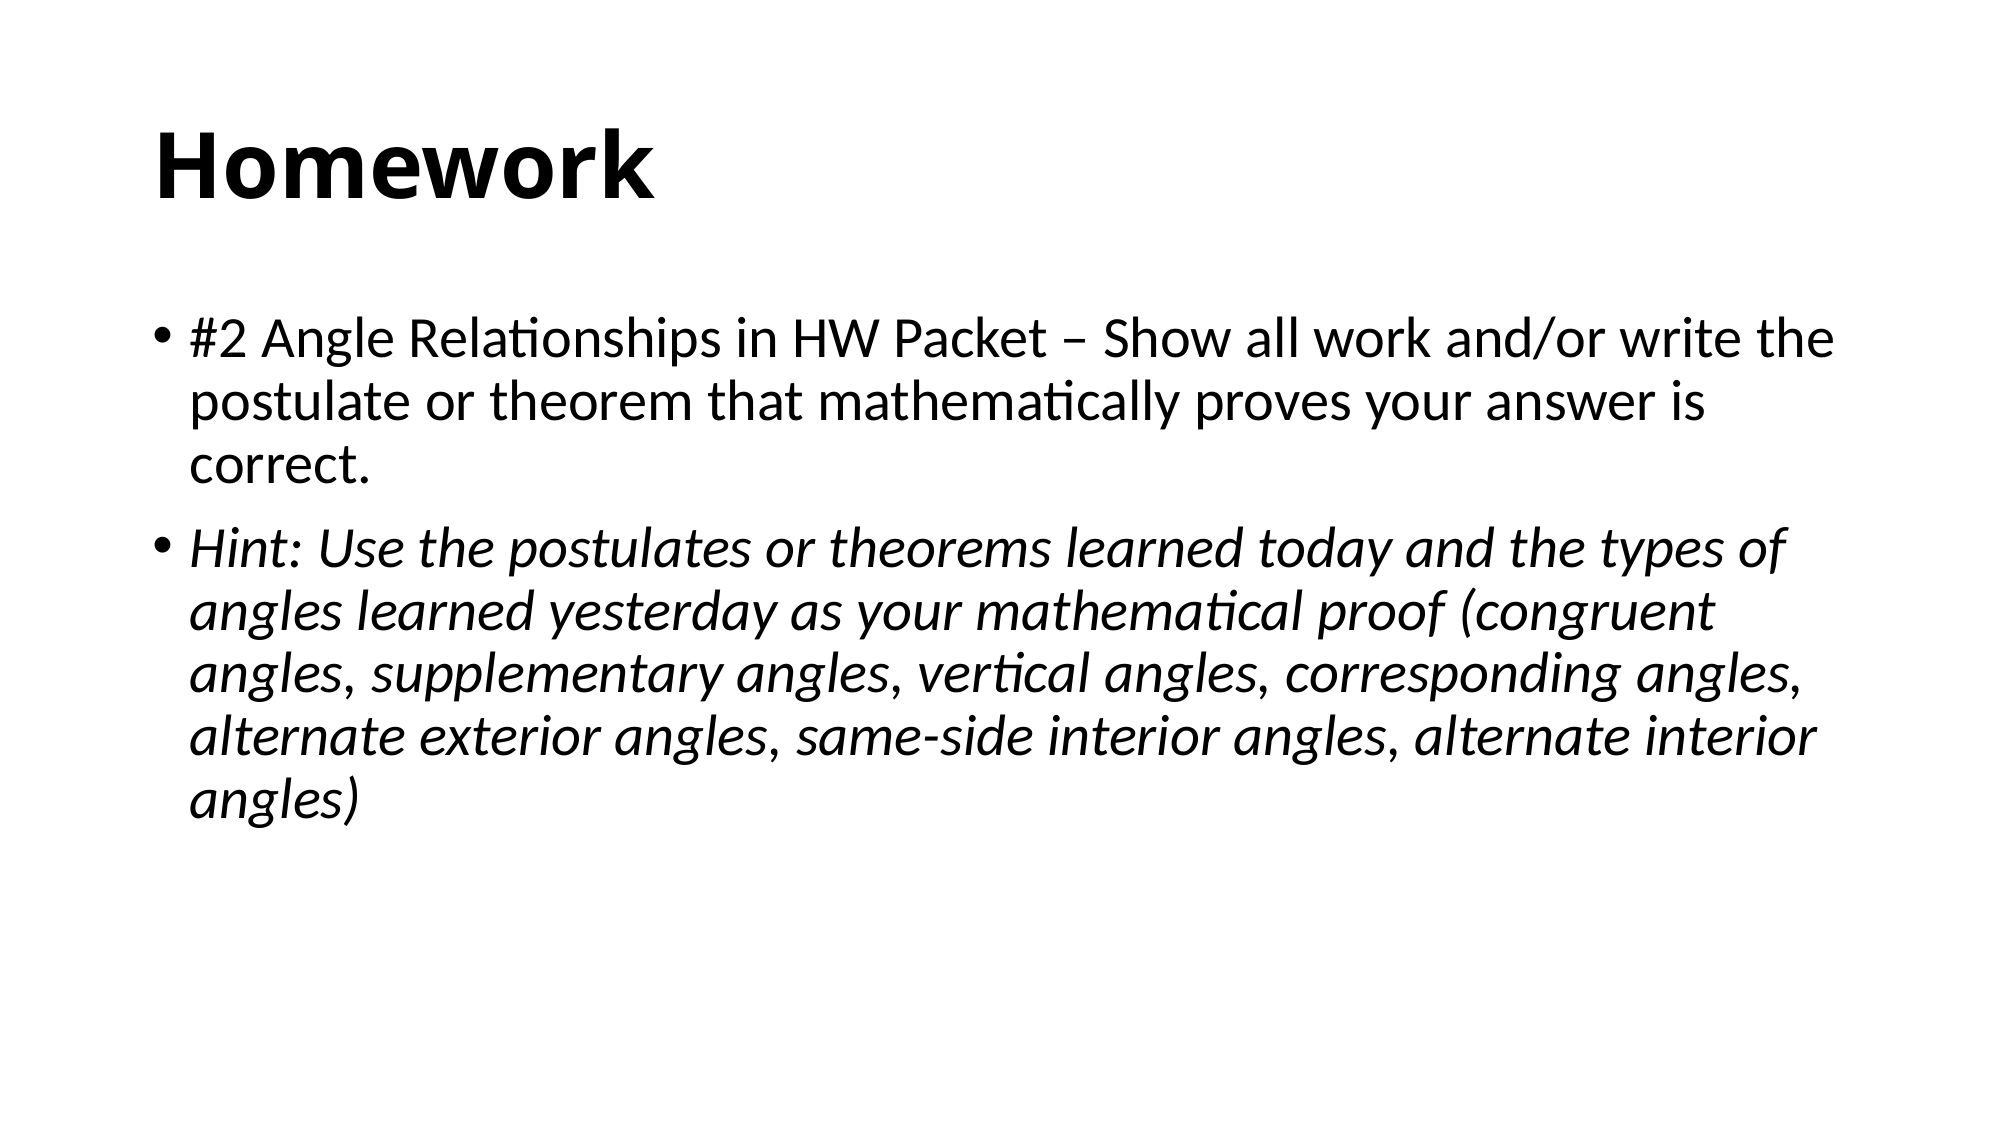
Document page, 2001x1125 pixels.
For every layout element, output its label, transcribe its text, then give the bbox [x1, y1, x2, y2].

title Homework [137, 59, 1863, 278]
list #2 Angle Relationships in HW Packet – Show all work and/or write the postulate or theorem that mathematically proves your answer is correct. Hint: Use the postulates or theorems learned today and the types of angles learned yesterday as your mathematical proof (congruent angles, supplementary angles, vertical angles, corresponding angles, alternate exterior angles, same-side interior angles, alternate interior angles) [137, 299, 1863, 1014]
